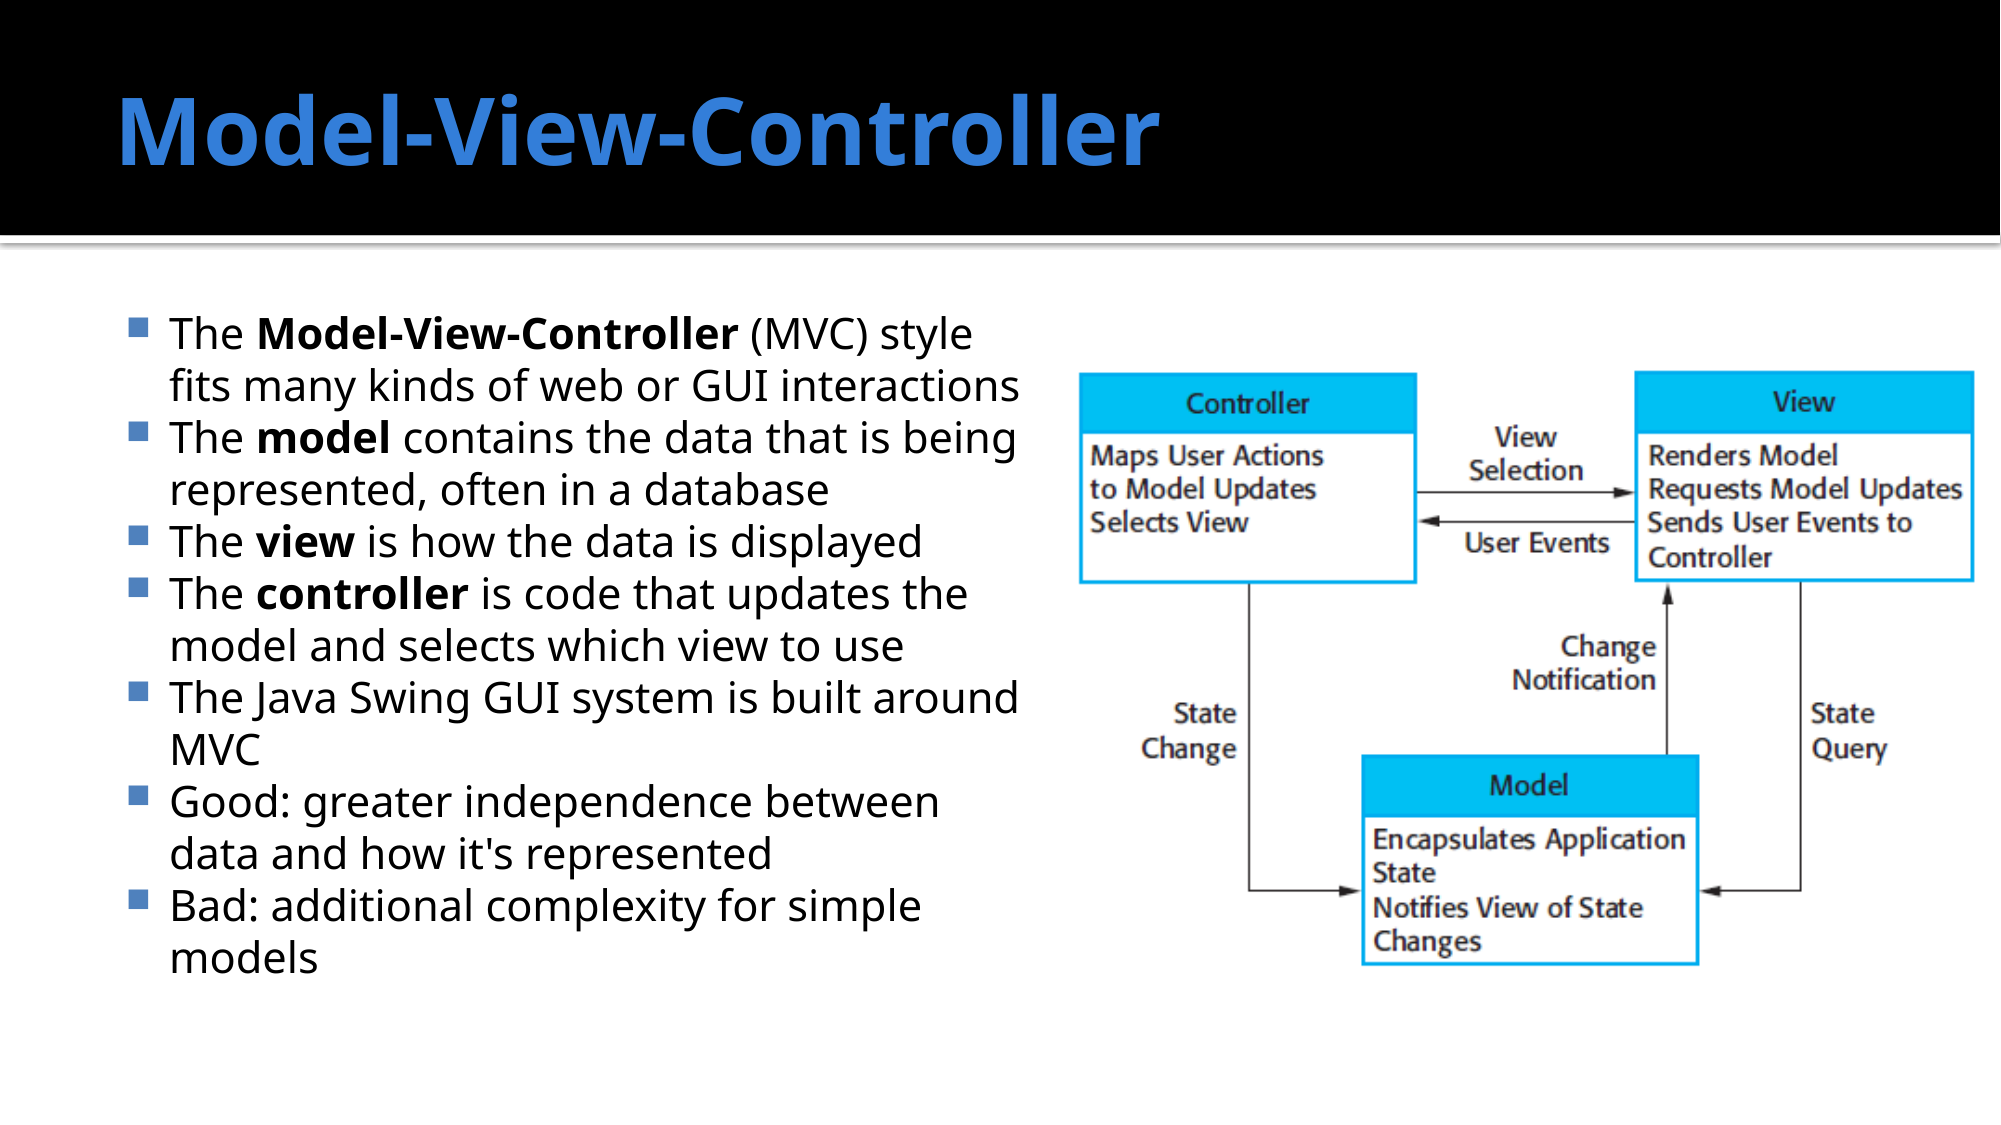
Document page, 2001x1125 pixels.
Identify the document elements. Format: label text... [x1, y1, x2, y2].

picture [1074, 362, 1982, 979]
title Model-View-Controller [99, 25, 1900, 231]
list The Model-View-Controller (MVC) style fits many kinds of web or GUI interactions The model contains the data that is being represented, often in a database The view is how the data is displayed The controller is code that updates the model and selects which view to use The Java Swing GUI system is built around MVC Good: greater independence between data and how it's represented Bad: additional complexity for simple models [99, 291, 1038, 1050]
